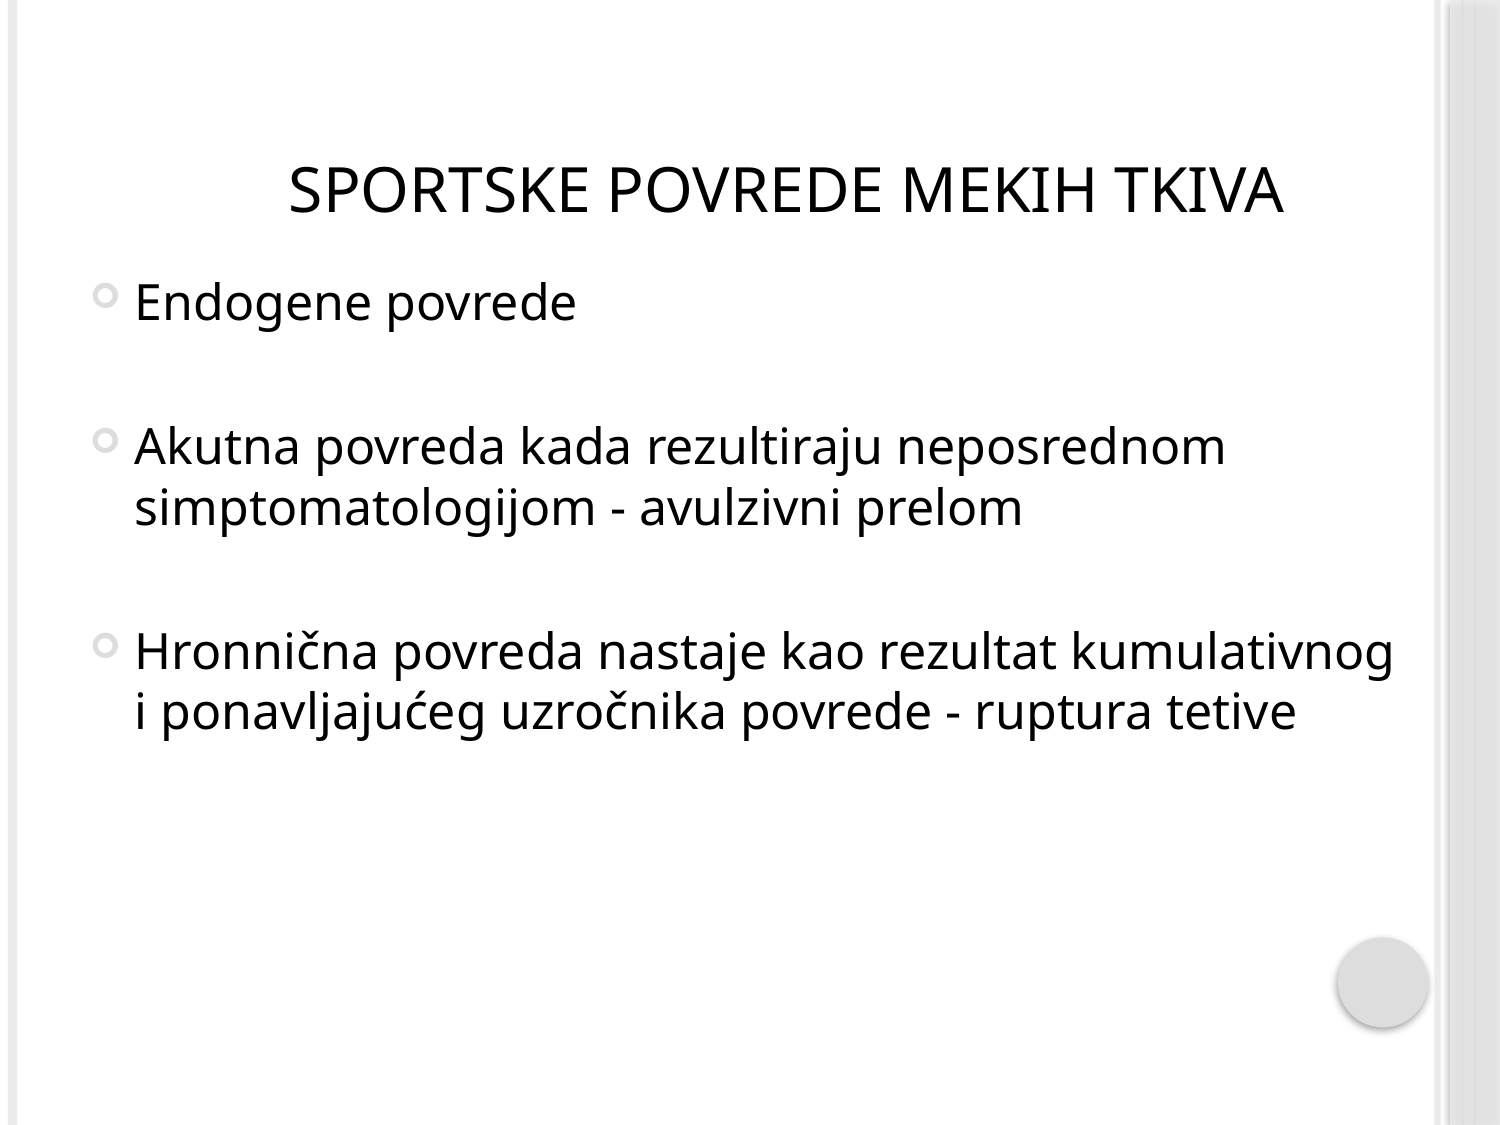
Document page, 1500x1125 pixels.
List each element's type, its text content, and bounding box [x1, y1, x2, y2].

title Sportske povrede mekih tkiva [75, 45, 1300, 233]
list Endogene povrede Akutna povreda kada rezultiraju neposrednom simptomatologijom - avulzivni prelom Hronnična povreda nastaje kao rezultat kumulativnog i ponavljajućeg uzročnika povrede - ruptura tetive [75, 262, 1418, 1062]
